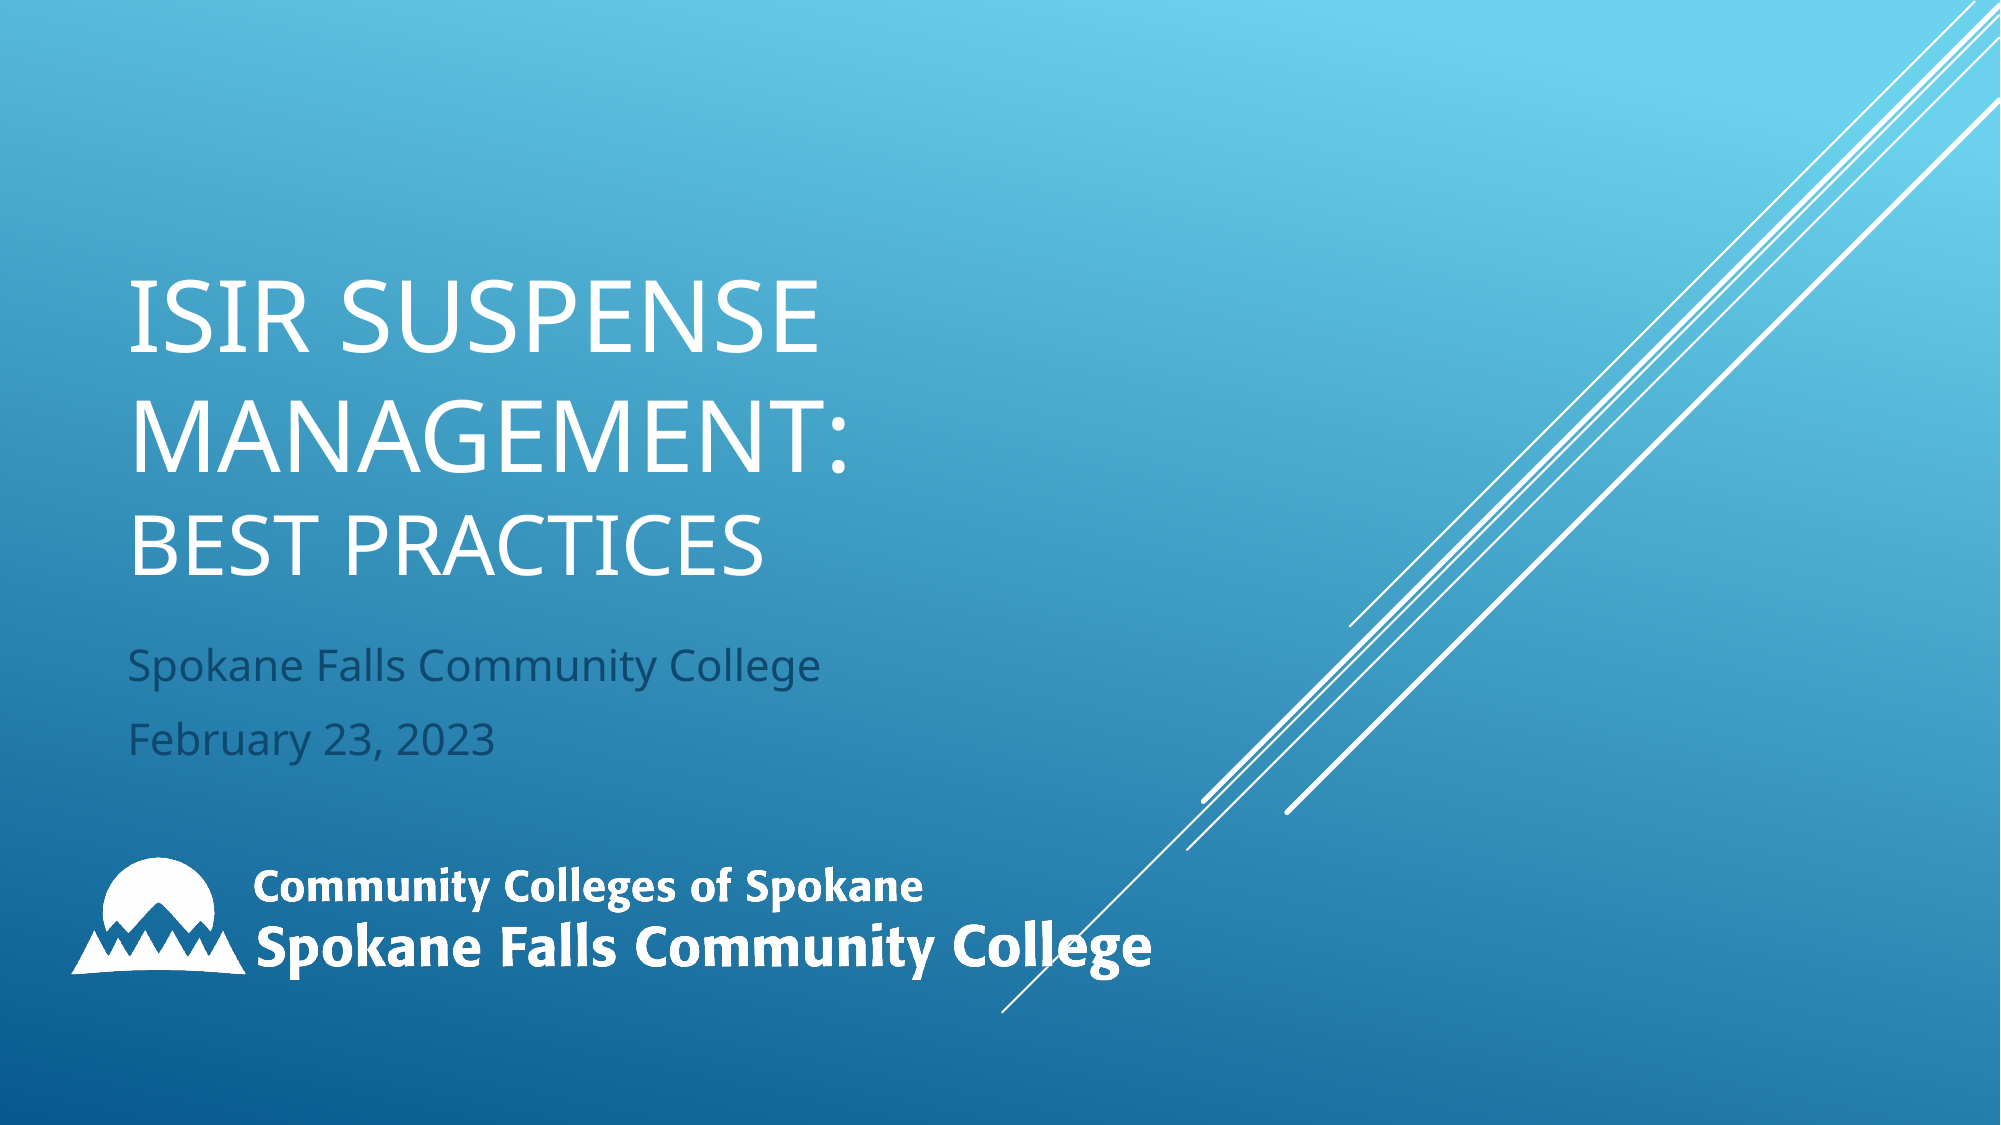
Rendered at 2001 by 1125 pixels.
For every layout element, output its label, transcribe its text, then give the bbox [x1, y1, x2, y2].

subtitle Spokane Falls Community College February 23, 2023 [112, 630, 1163, 950]
title ISIR suspense Management: best practices [112, 112, 1425, 600]
picture [71, 856, 1152, 981]
